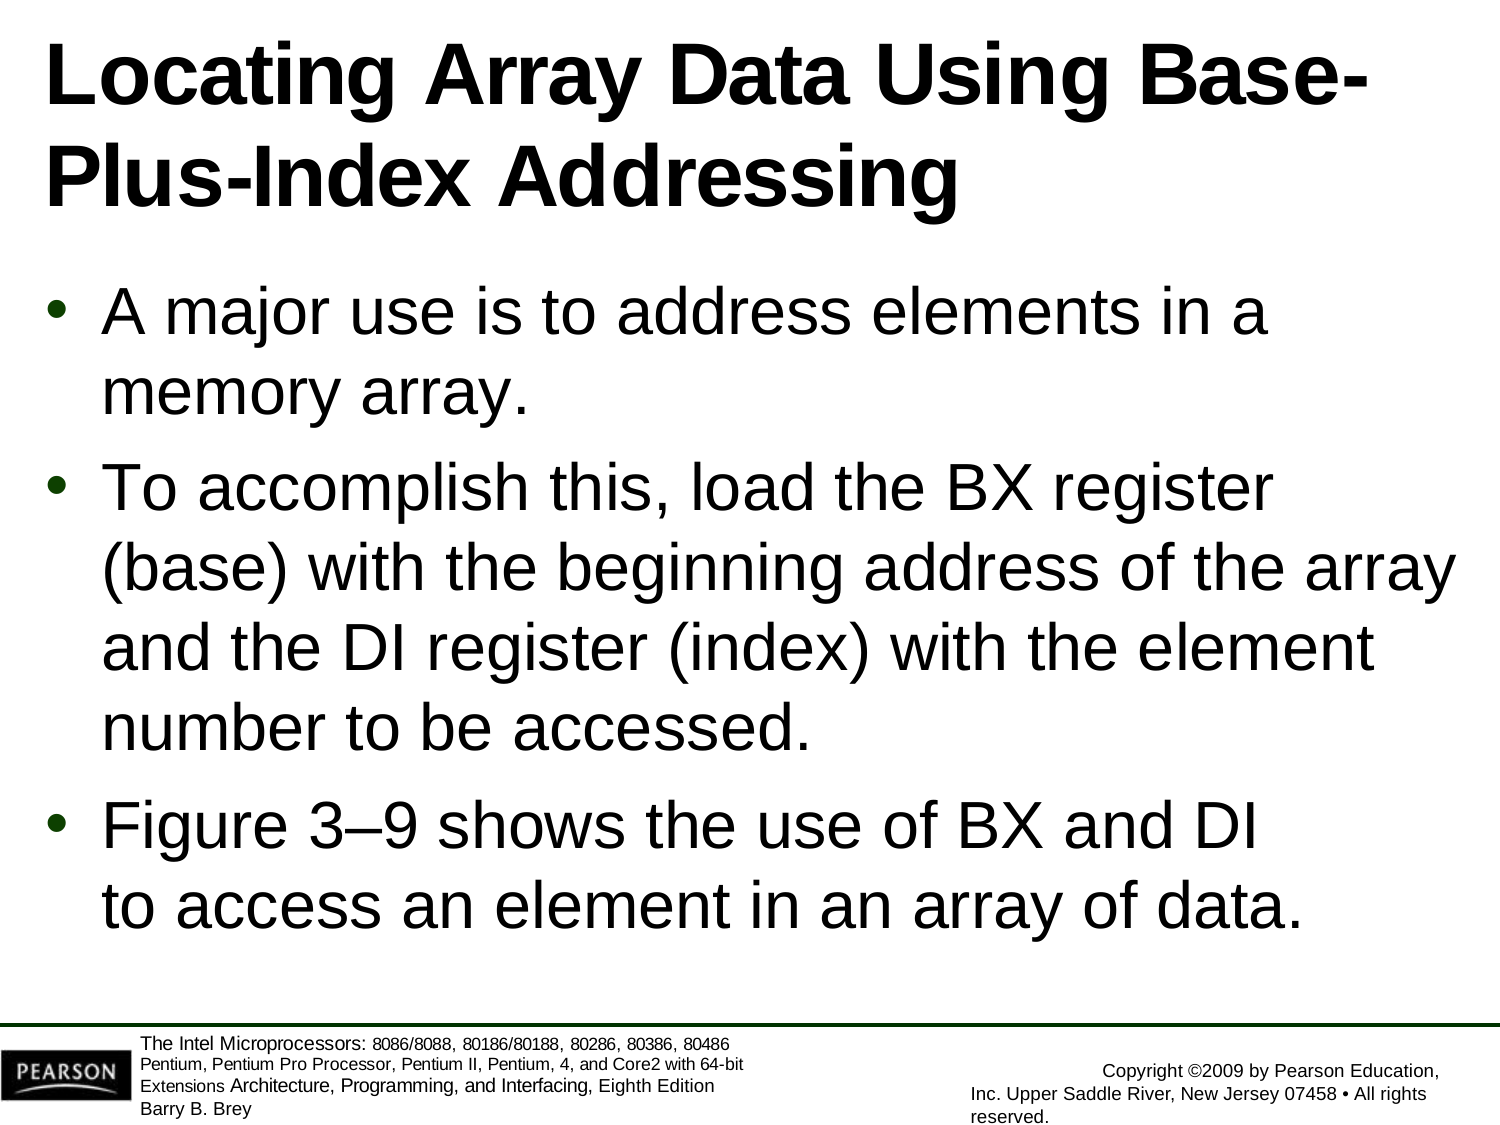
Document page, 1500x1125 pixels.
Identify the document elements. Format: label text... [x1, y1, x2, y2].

slide_number The Intel Microprocessors: 8086/8088, 80186/80188, 80286, 80386, 80486 Pentium, Pentium Pro Processor, Pentium II, Pentium, 4, and Core2 with 64-bit Extensions Architecture, Programming, and Interfacing, Eighth Edition Barry B. Brey [137, 1032, 796, 1122]
footer Copyright ©2009 by Pearson Education, Inc. Upper Saddle River, New Jersey 07458 • All rights reserved. [968, 1058, 1475, 1107]
text_box A major use is to address elements in a memory array. To accomplish this, load the BX register (base) with the beginning address of the array and the DI register (index) with the element number to be accessed. Figure 3–9 shows the use of BX and DI to access an element in an array of data. [42, 267, 1477, 940]
text_box [0, 1049, 133, 1102]
title Locating Array Data Using Base- Plus-Index Addressing [25, 20, 1475, 220]
